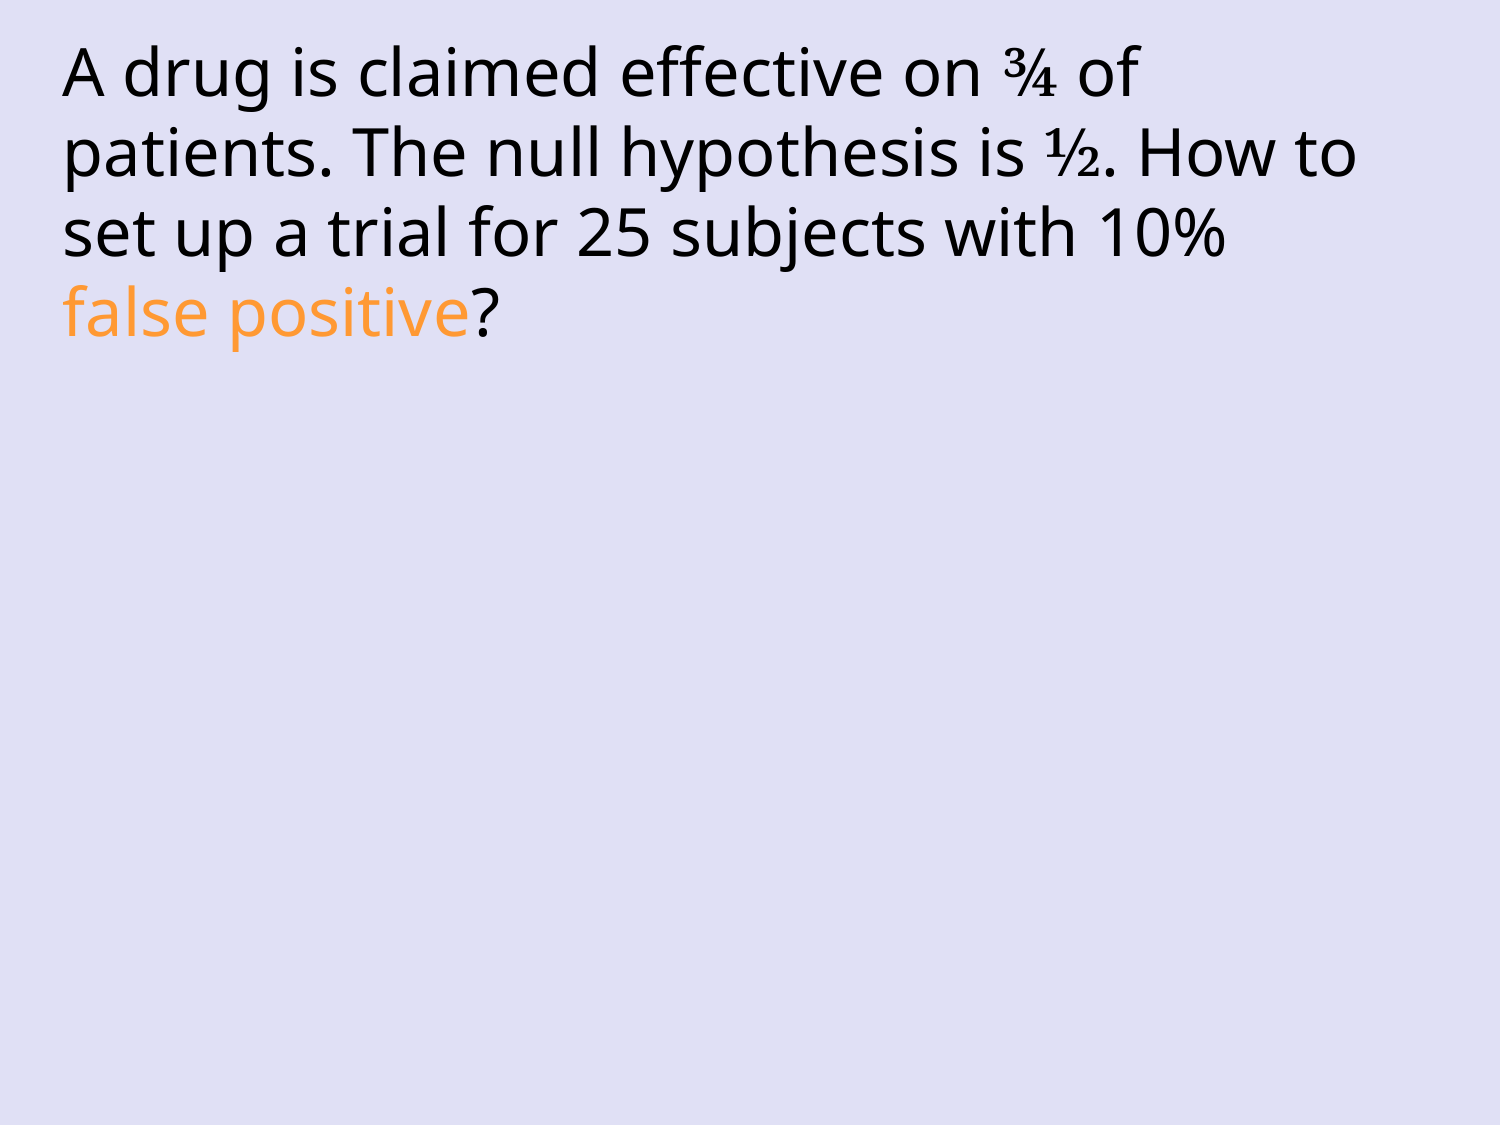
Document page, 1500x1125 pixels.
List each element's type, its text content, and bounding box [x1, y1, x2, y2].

text_box A drug is claimed effective on ¾ of patients. The null hypothesis is ½. How to set up a trial for 25 subjects with 10% false positive? [48, 22, 1384, 357]
